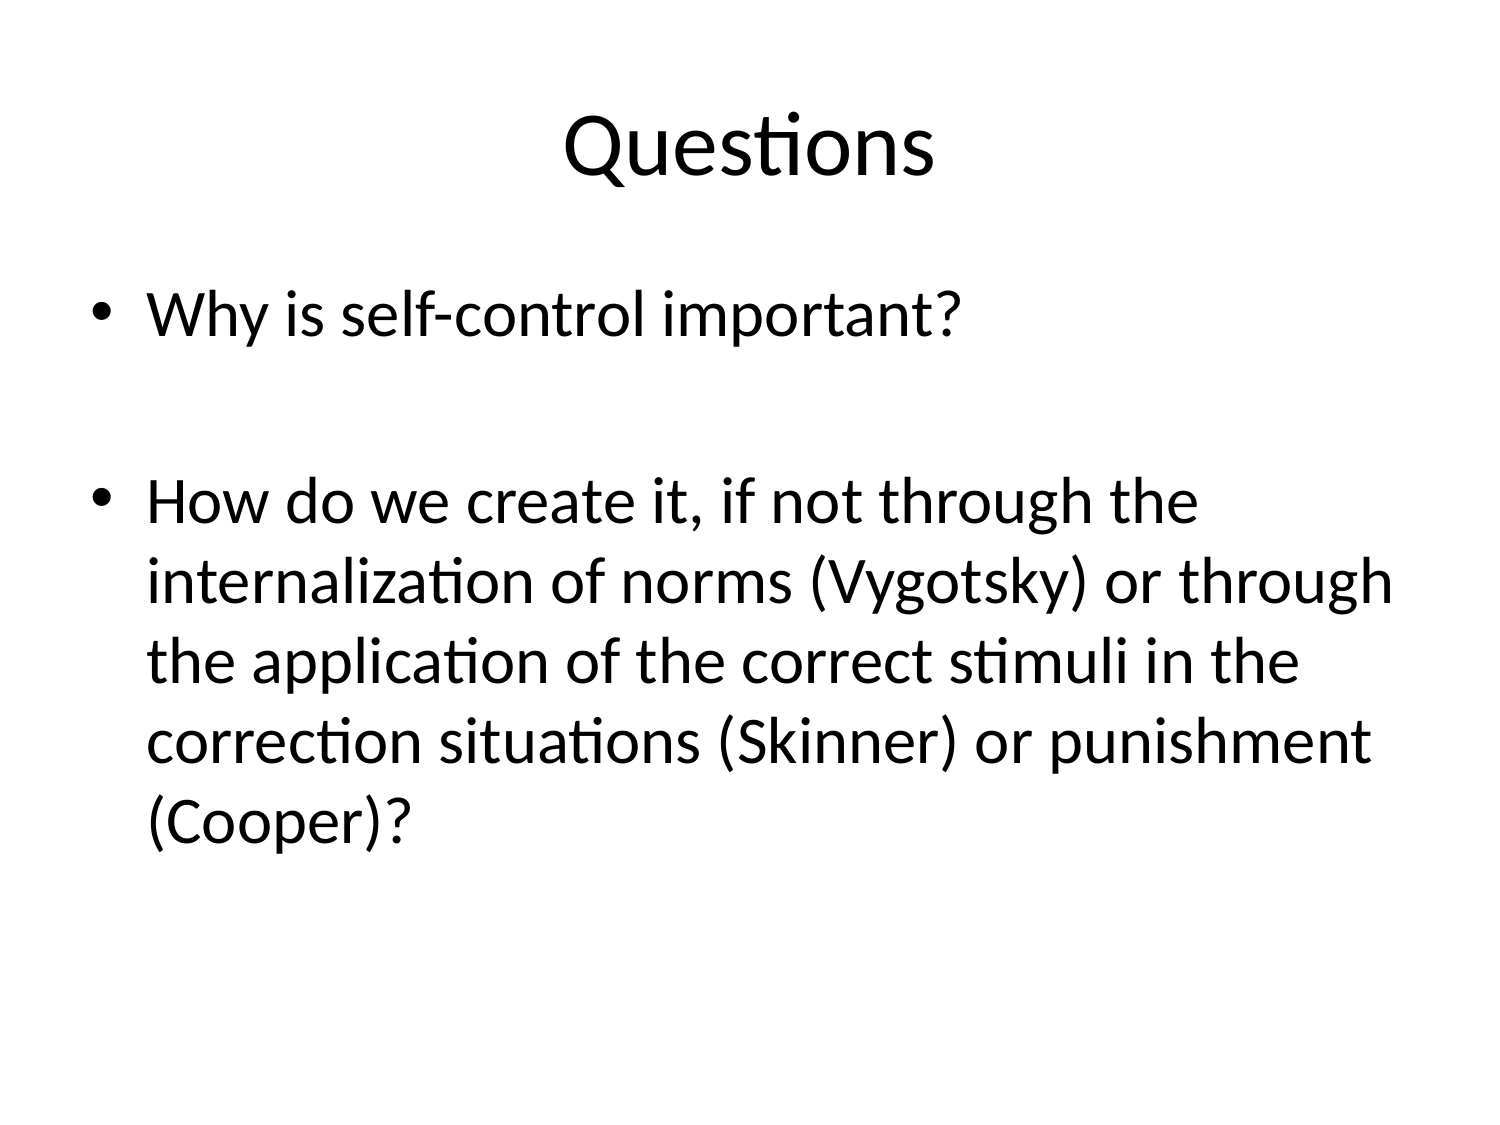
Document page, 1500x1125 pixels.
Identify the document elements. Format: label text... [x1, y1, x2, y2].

list Why is self-control important? How do we create it, if not through the internalization of norms (Vygotsky) or through the application of the correct stimuli in the correction situations (Skinner) or punishment (Cooper)? [75, 262, 1425, 1005]
title Questions [75, 45, 1425, 233]
